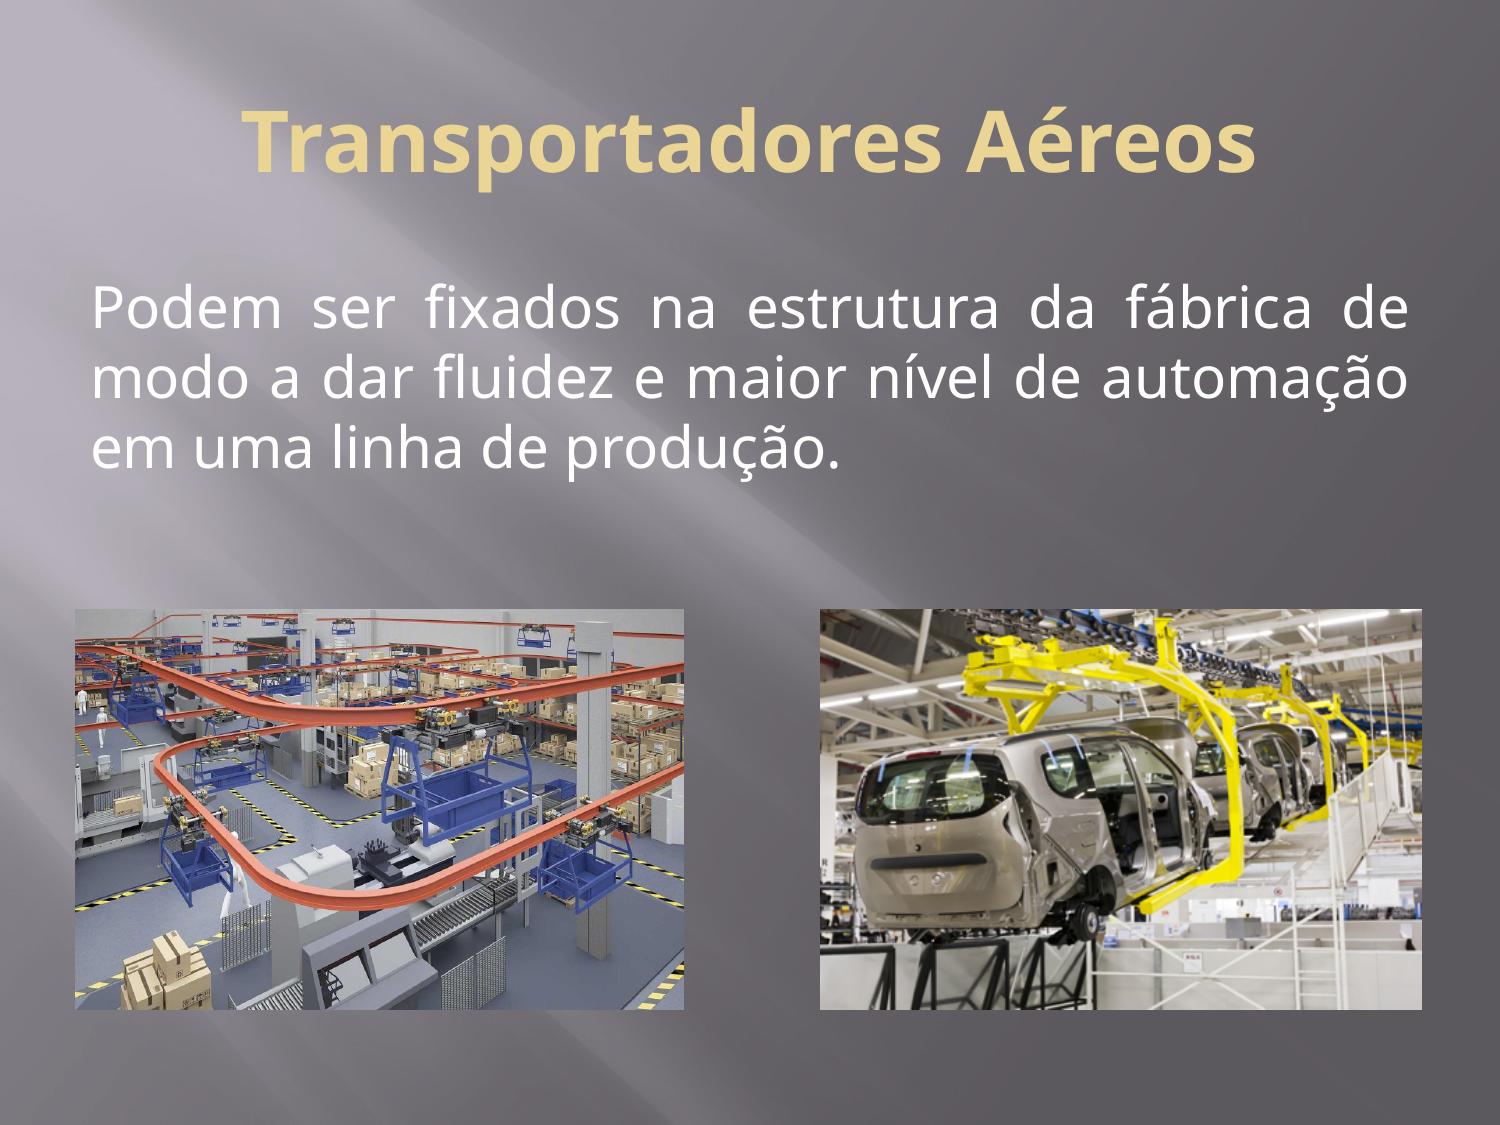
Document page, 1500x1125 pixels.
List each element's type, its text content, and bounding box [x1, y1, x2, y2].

title Transportadores Aéreos [75, 45, 1425, 233]
picture [0, 0, 1500, 1125]
list Podem ser fixados na estrutura da fábrica de modo a dar fluidez e maior nível de automação em uma linha de produção. [75, 262, 1425, 1035]
